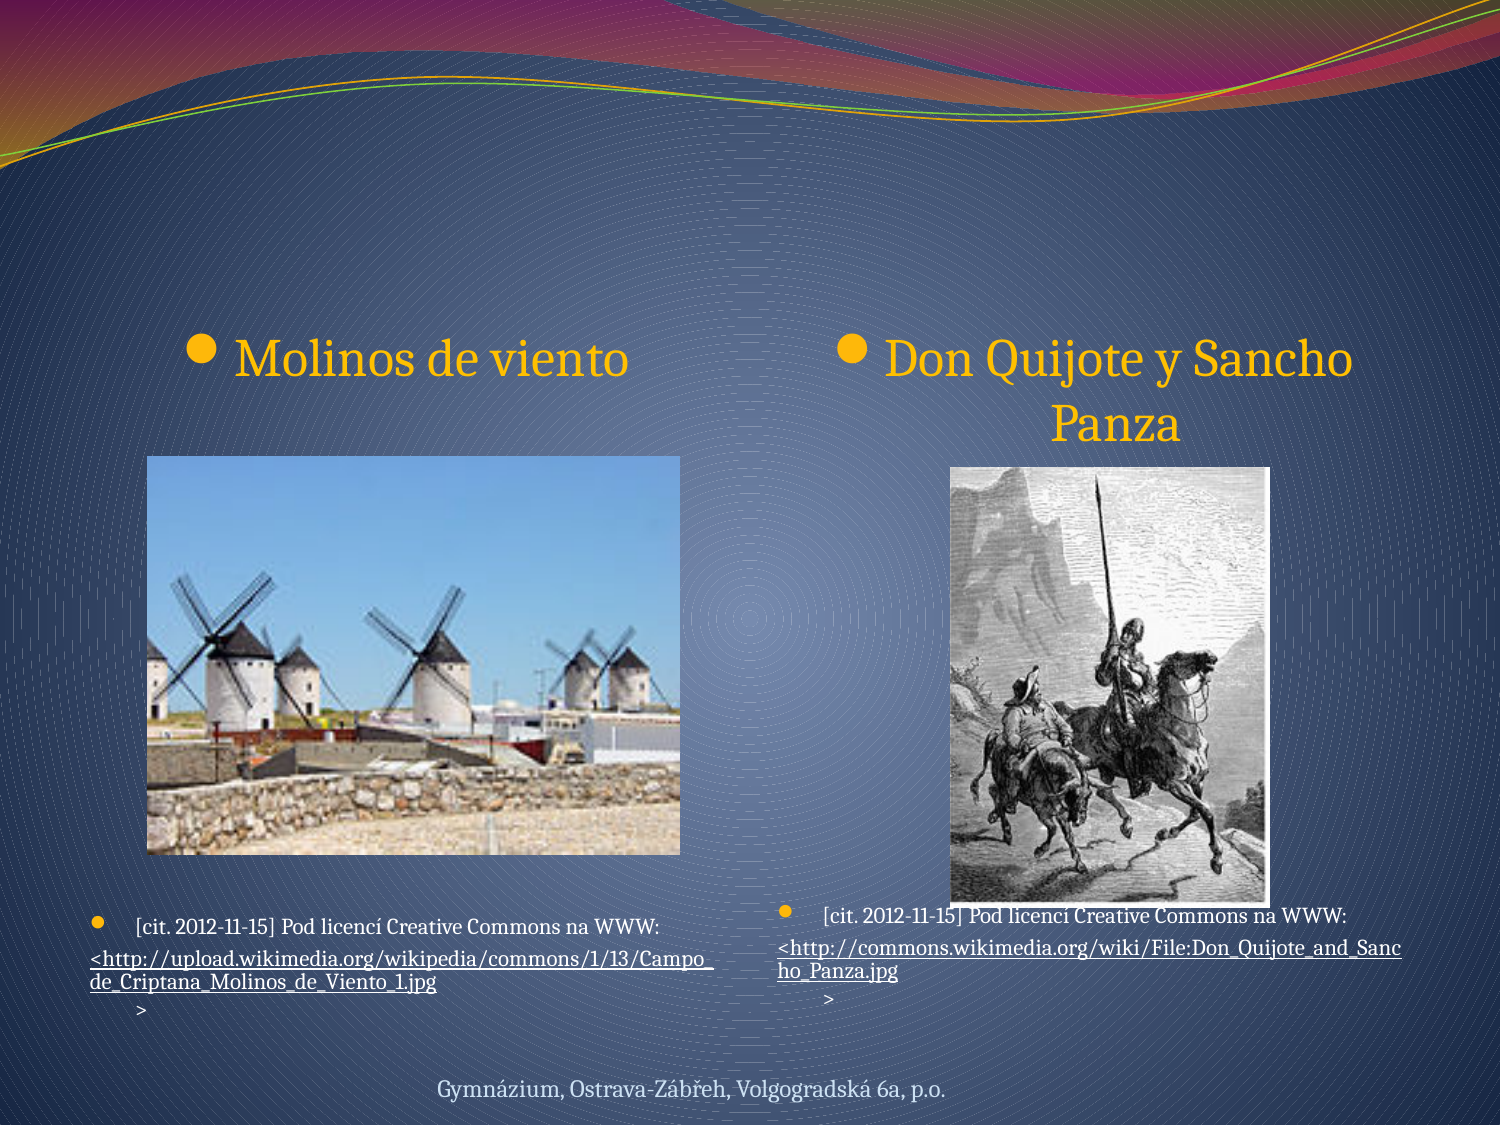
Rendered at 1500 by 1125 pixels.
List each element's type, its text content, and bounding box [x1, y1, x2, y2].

list Don Quijote y Sancho Panza [cit. 2012-11-15] Pod licencí Creative Commons na WWW: <http://commons.wikimedia.org/wiki/File:Don_Quijote_and_Sancho_Panza.jpg> [762, 314, 1425, 1043]
picture [950, 467, 1271, 908]
footer Gymnázium, Ostrava-Zábřeh, Volgogradská 6a, p.o. [437, 1042, 988, 1103]
picture [147, 455, 680, 856]
list Molinos de viento [cit. 2012-11-15] Pod licencí Creative Commons na WWW: <http://upload.wikimedia.org/wikipedia/commons/1/13/Campo_de_Criptana_Molinos_de_Viento_1.jpg> [75, 314, 738, 1043]
